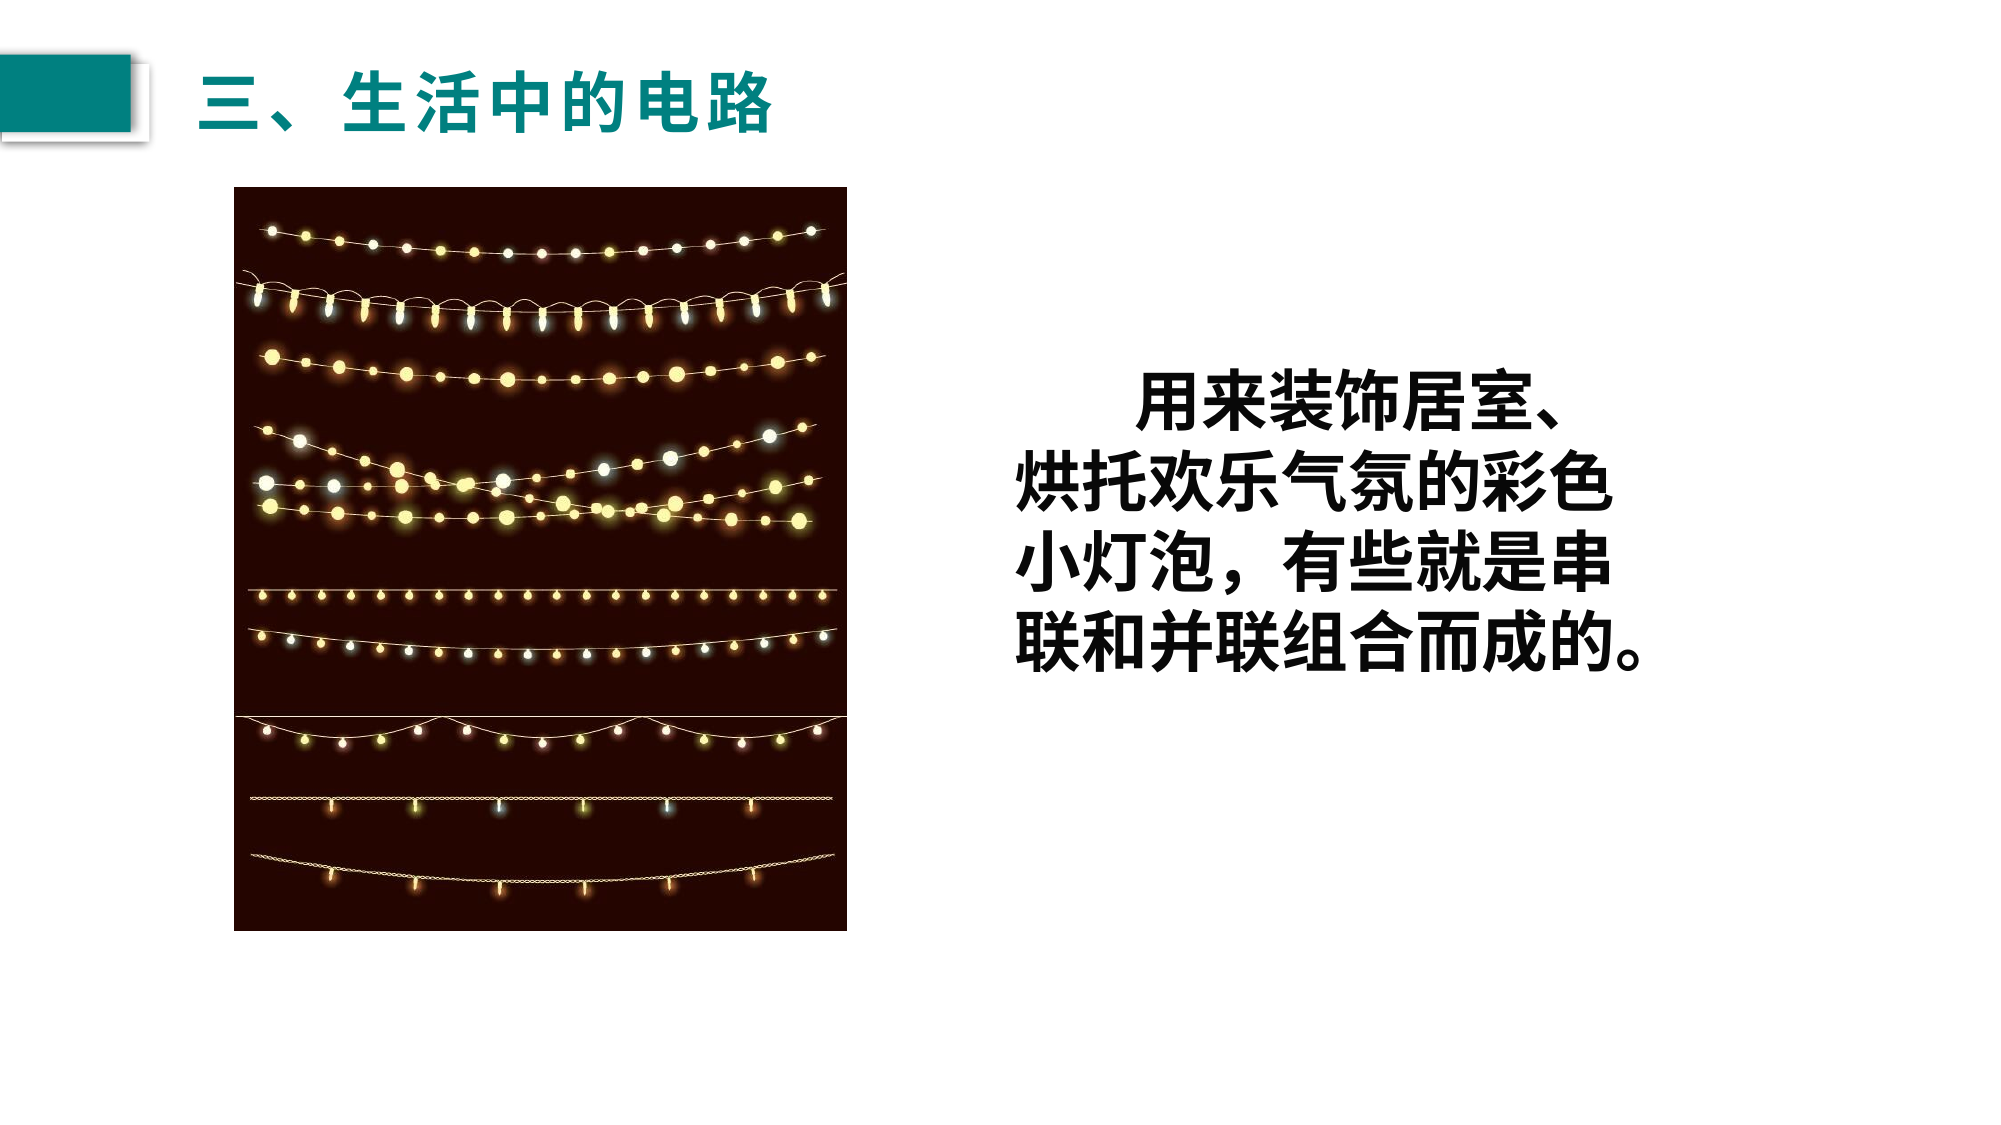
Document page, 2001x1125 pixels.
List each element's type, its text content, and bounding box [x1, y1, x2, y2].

picture [234, 187, 847, 931]
text_box 用来装饰居室、烘托欢乐气氛的彩色小灯泡，有些就是串联和并联组合而成的。 [999, 342, 1674, 688]
title 三、生活中的电路 [180, 55, 1686, 149]
